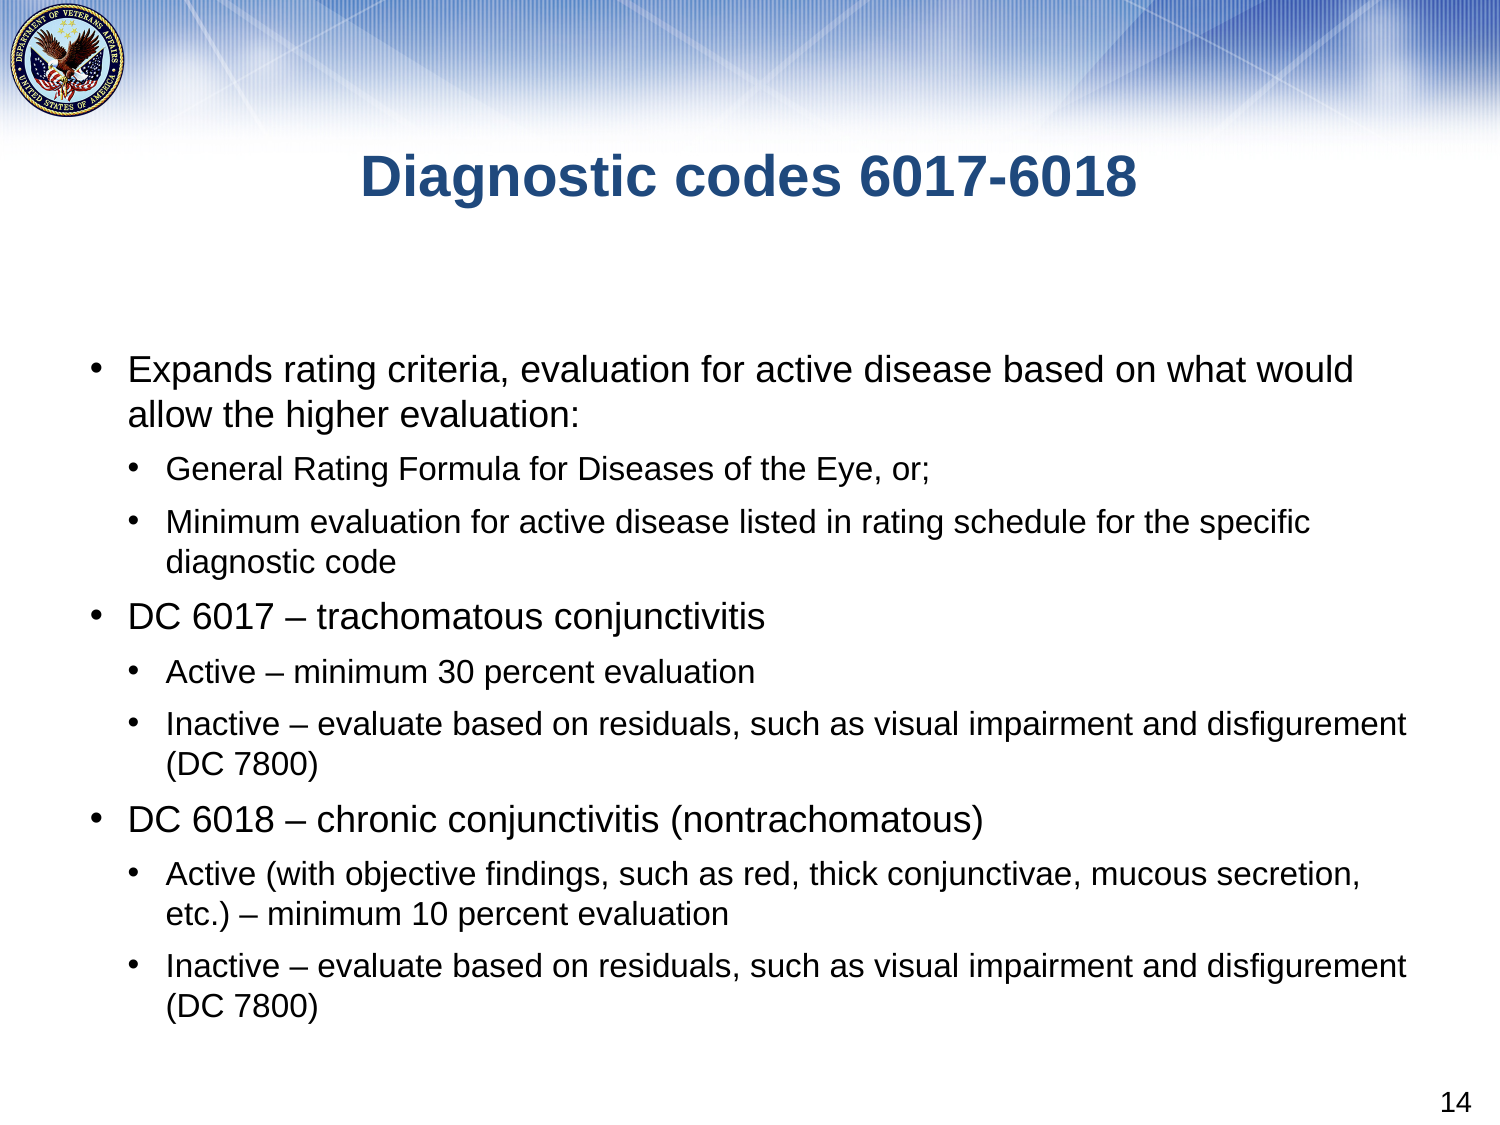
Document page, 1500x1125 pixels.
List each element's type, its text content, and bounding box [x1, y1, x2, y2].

picture [0, 309, 1500, 1062]
title Diagnostic codes 6017-6018 [0, 130, 1500, 309]
list Expands rating criteria, evaluation for active disease based on what would allow the higher evaluation: General Rating Formula for Diseases of the Eye, or; Minimum evaluation for active disease listed in rating schedule for the specific diagnostic code DC 6017 – trachomatous conjunctivitis Active – minimum 30 percent evaluation Inactive – evaluate based on residuals, such as visual impairment and disfigurement (DC 7800) DC 6018 – chronic conjunctivitis (nontrachomatous) Active (with objective findings, such as red, thick conjunctivae, mucous secretion, etc.) – minimum 10 percent evaluation Inactive – evaluate based on residuals, such as visual impairment and disfigurement (DC 7800) [75, 337, 1425, 980]
slide_number 14 [1136, 1083, 1487, 1125]
picture [0, 0, 1500, 130]
